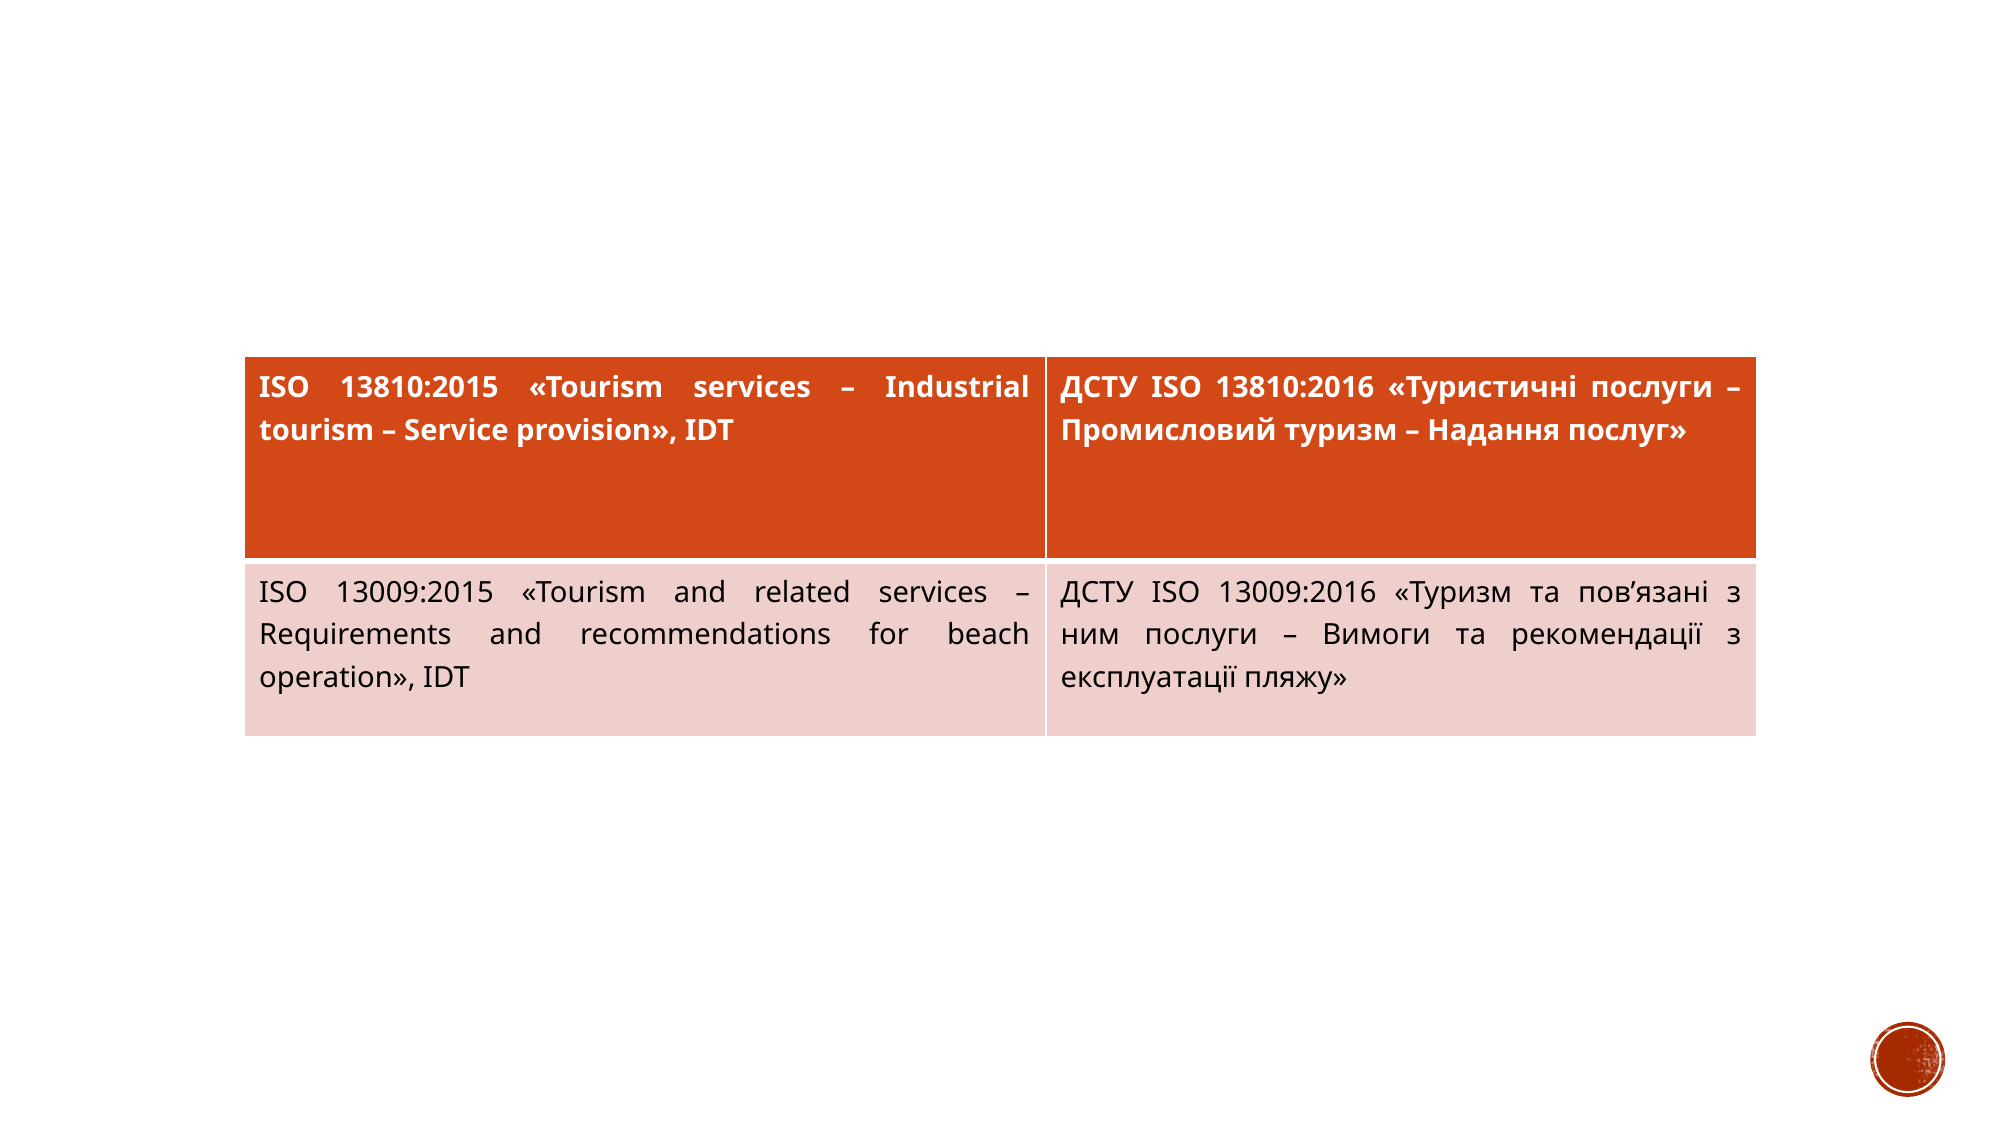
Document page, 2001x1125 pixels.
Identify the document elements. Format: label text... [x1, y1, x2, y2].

table_cell ДСТУ ISO 13009:2016 «Туризм та пов’язані з ним послуги – Вимоги та рекомендації з експлуатації пляжу» [1047, 564, 1756, 736]
table_header ISO 13810:2015 «Tourism services – Industrial tourism – Service provision», IDT [245, 357, 1045, 558]
table_cell ISO 13009:2015 «Tourism and related services – Requirements and recommendations for beach operation», IDT [245, 564, 1045, 736]
table_header ДСТУ ISO 13810:2016 «Туристичні послуги – Промисловий туризм – Надання послуг» [1047, 357, 1756, 558]
